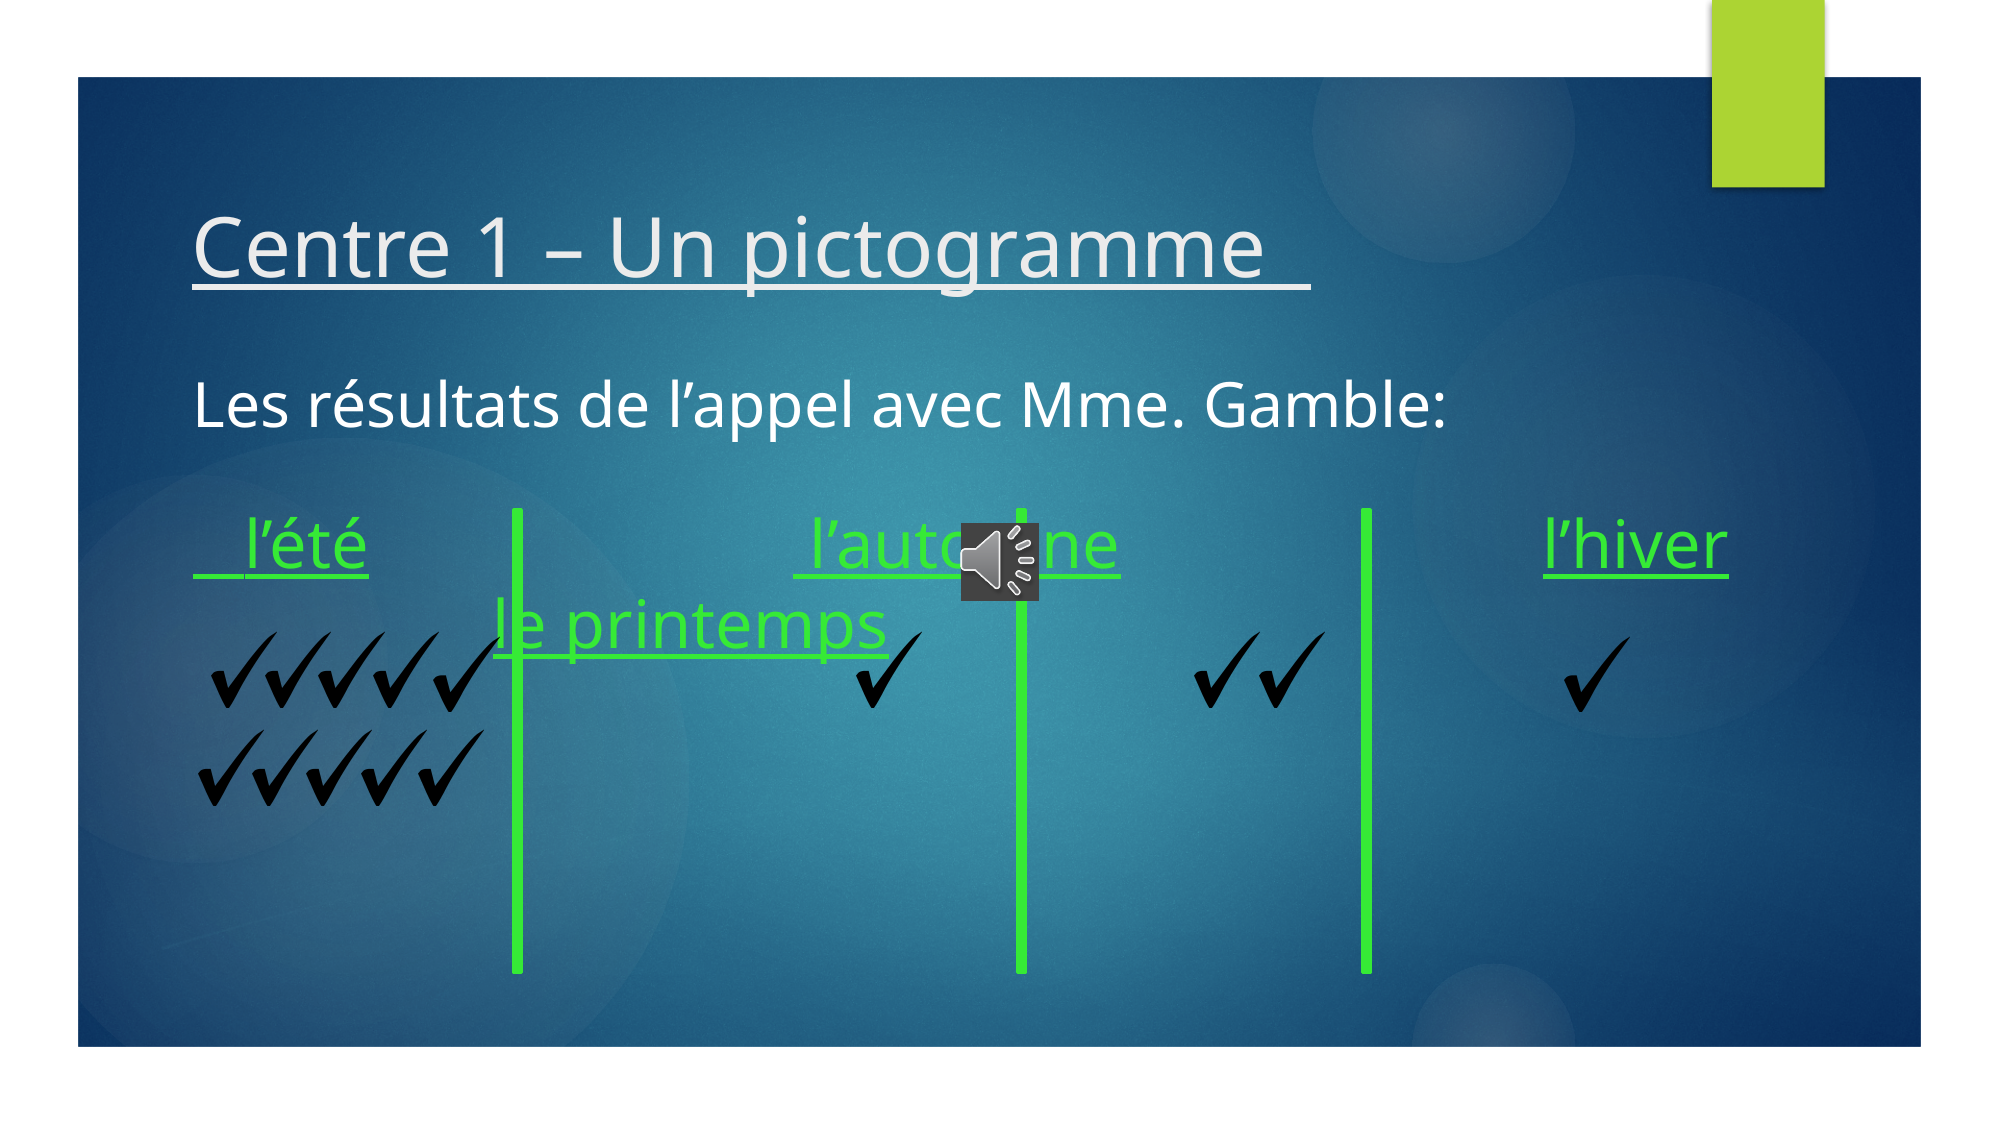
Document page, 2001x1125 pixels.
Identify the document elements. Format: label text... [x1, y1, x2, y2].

title Centre 1 – Un pictogramme [176, 161, 1780, 302]
picture [211, 631, 500, 713]
text_box Les résultats de l’appel avec Mme. Gamble: l’été l’automne l’hiver le printemps [177, 357, 1816, 670]
picture [856, 631, 923, 708]
picture [1563, 635, 1630, 713]
picture [198, 729, 485, 806]
text_box [512, 508, 523, 974]
text_box [1016, 610, 1027, 974]
text_box [1016, 508, 1027, 520]
picture [1193, 631, 1325, 708]
text_box [1361, 508, 1372, 974]
picture [959, 522, 1040, 603]
